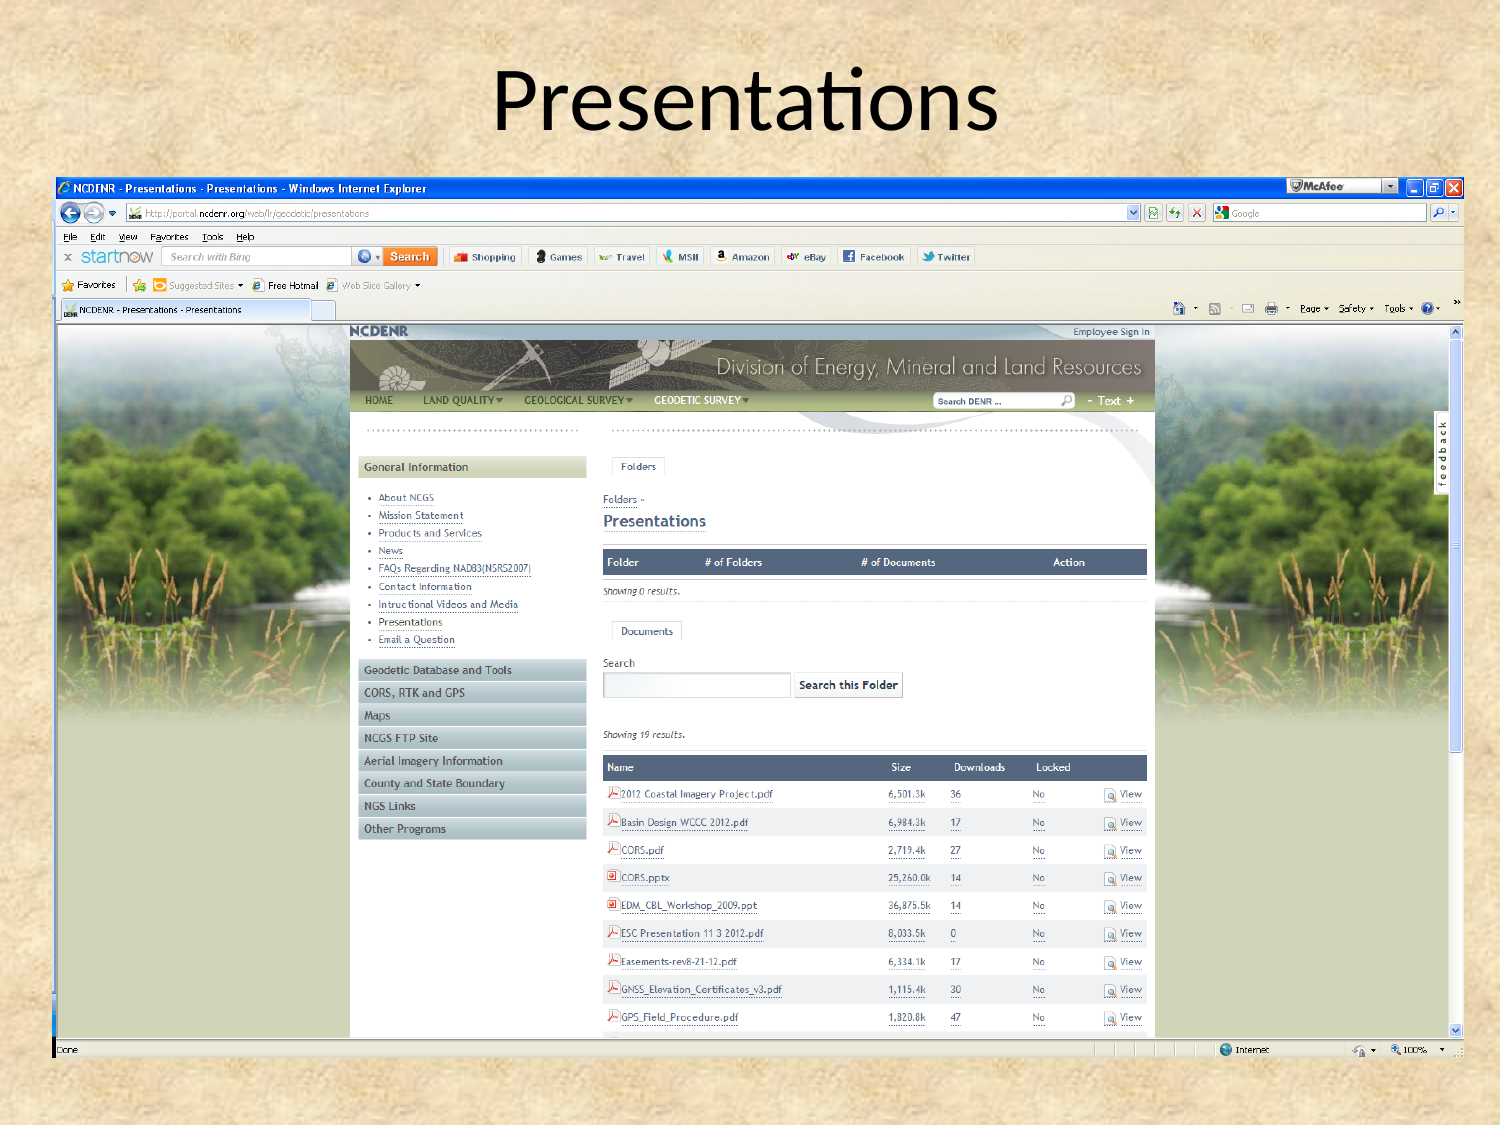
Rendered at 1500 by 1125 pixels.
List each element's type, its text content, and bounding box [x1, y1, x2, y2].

picture [0, 0, 1500, 1125]
title Presentations [70, 0, 1422, 176]
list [51, 177, 1465, 1058]
